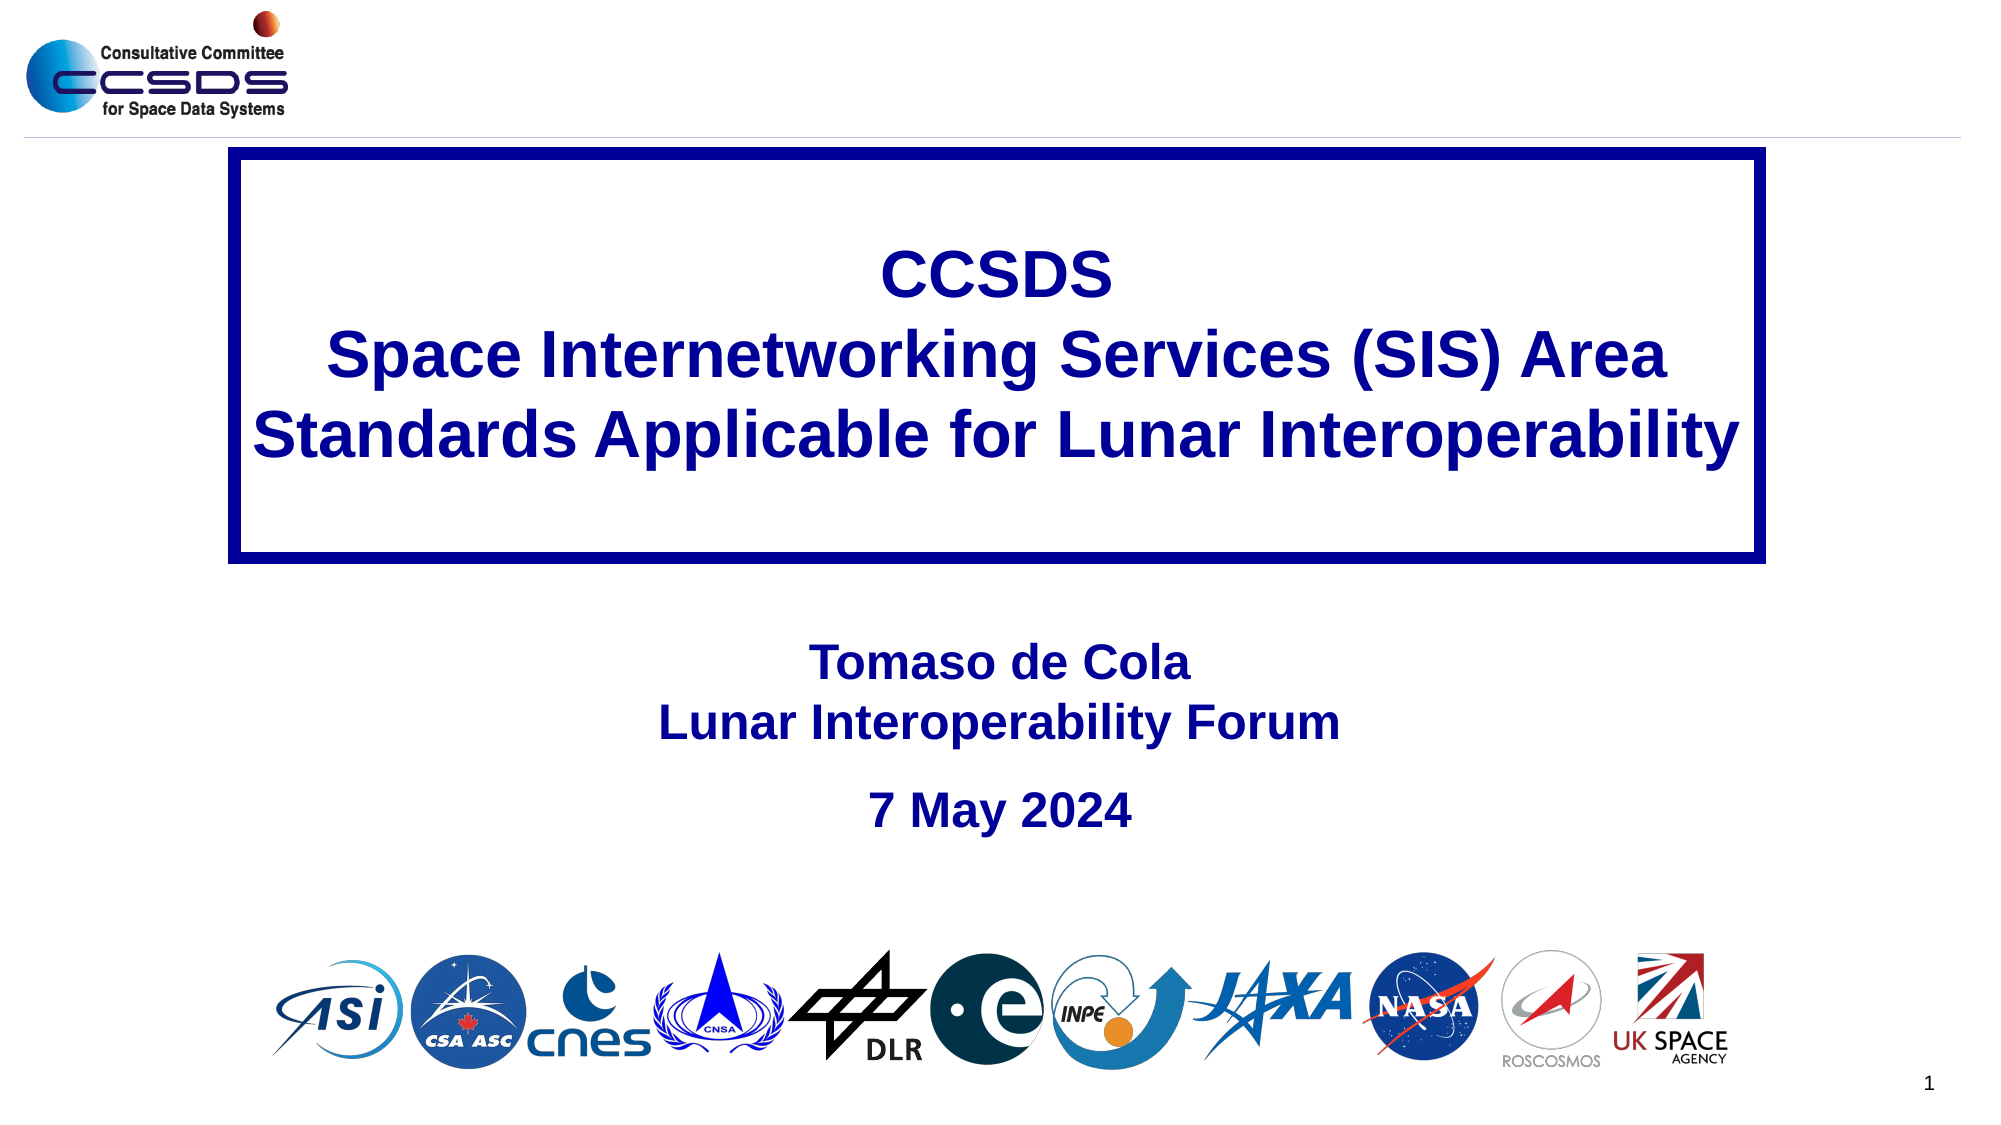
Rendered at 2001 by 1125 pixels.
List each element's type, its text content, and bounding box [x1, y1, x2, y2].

picture [23, 11, 288, 119]
slide_number 1 [1483, 1061, 1951, 1101]
text_box CCSDS Space Internetworking Services (SIS) Area Standards Applicable for Lunar Interoperability [234, 153, 1760, 559]
picture [271, 821, 1729, 1082]
text_box Tomaso de Cola Lunar Interoperability Forum 7 May 2024 [643, 562, 1357, 819]
